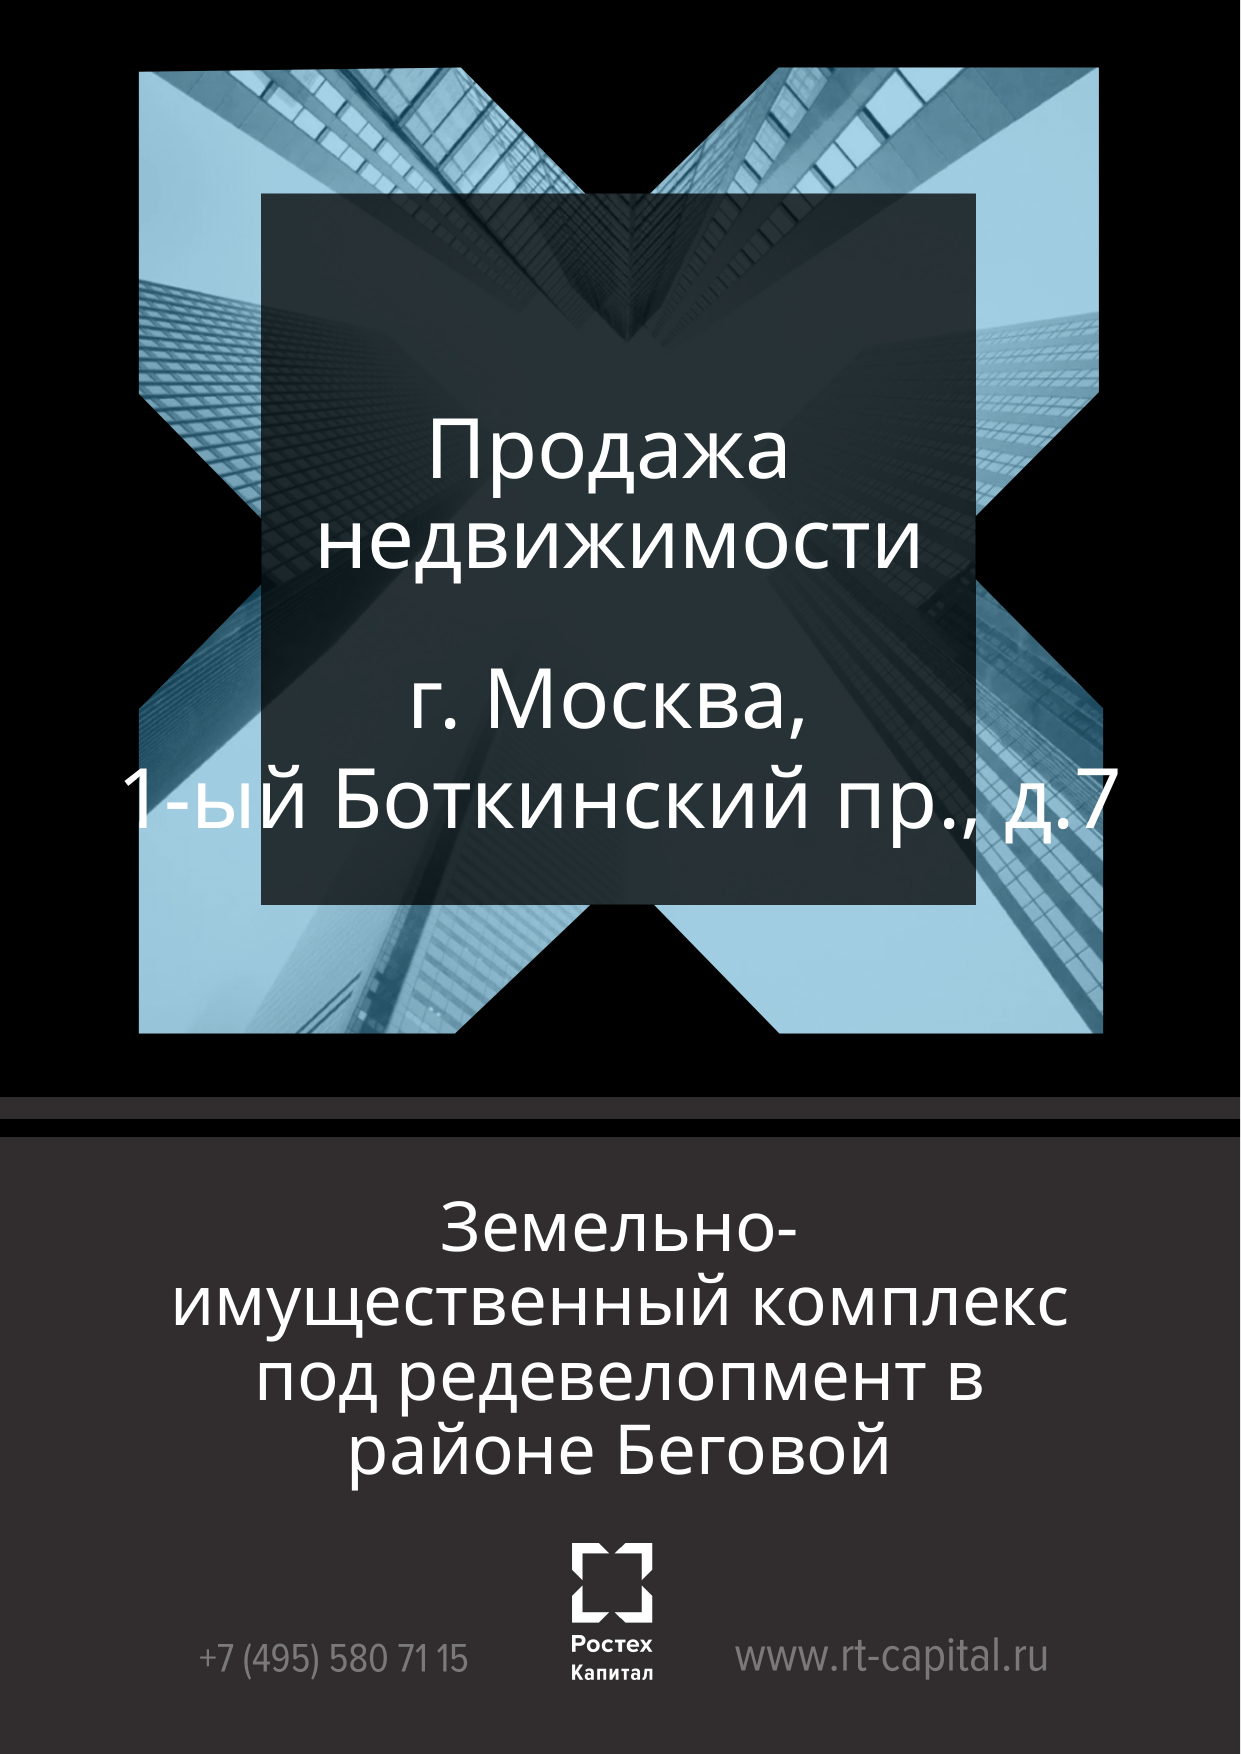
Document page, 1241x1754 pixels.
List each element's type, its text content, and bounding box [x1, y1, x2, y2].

text_box г. Москва, 1-ый Боткинский пр., д.7 [102, 638, 1138, 853]
picture [0, 0, 1241, 1754]
subtitle Земельно-имущественный комплекс под редевелопмент в районе Беговой [155, 1089, 1086, 1514]
title Продажа недвижимости [93, 195, 1148, 898]
